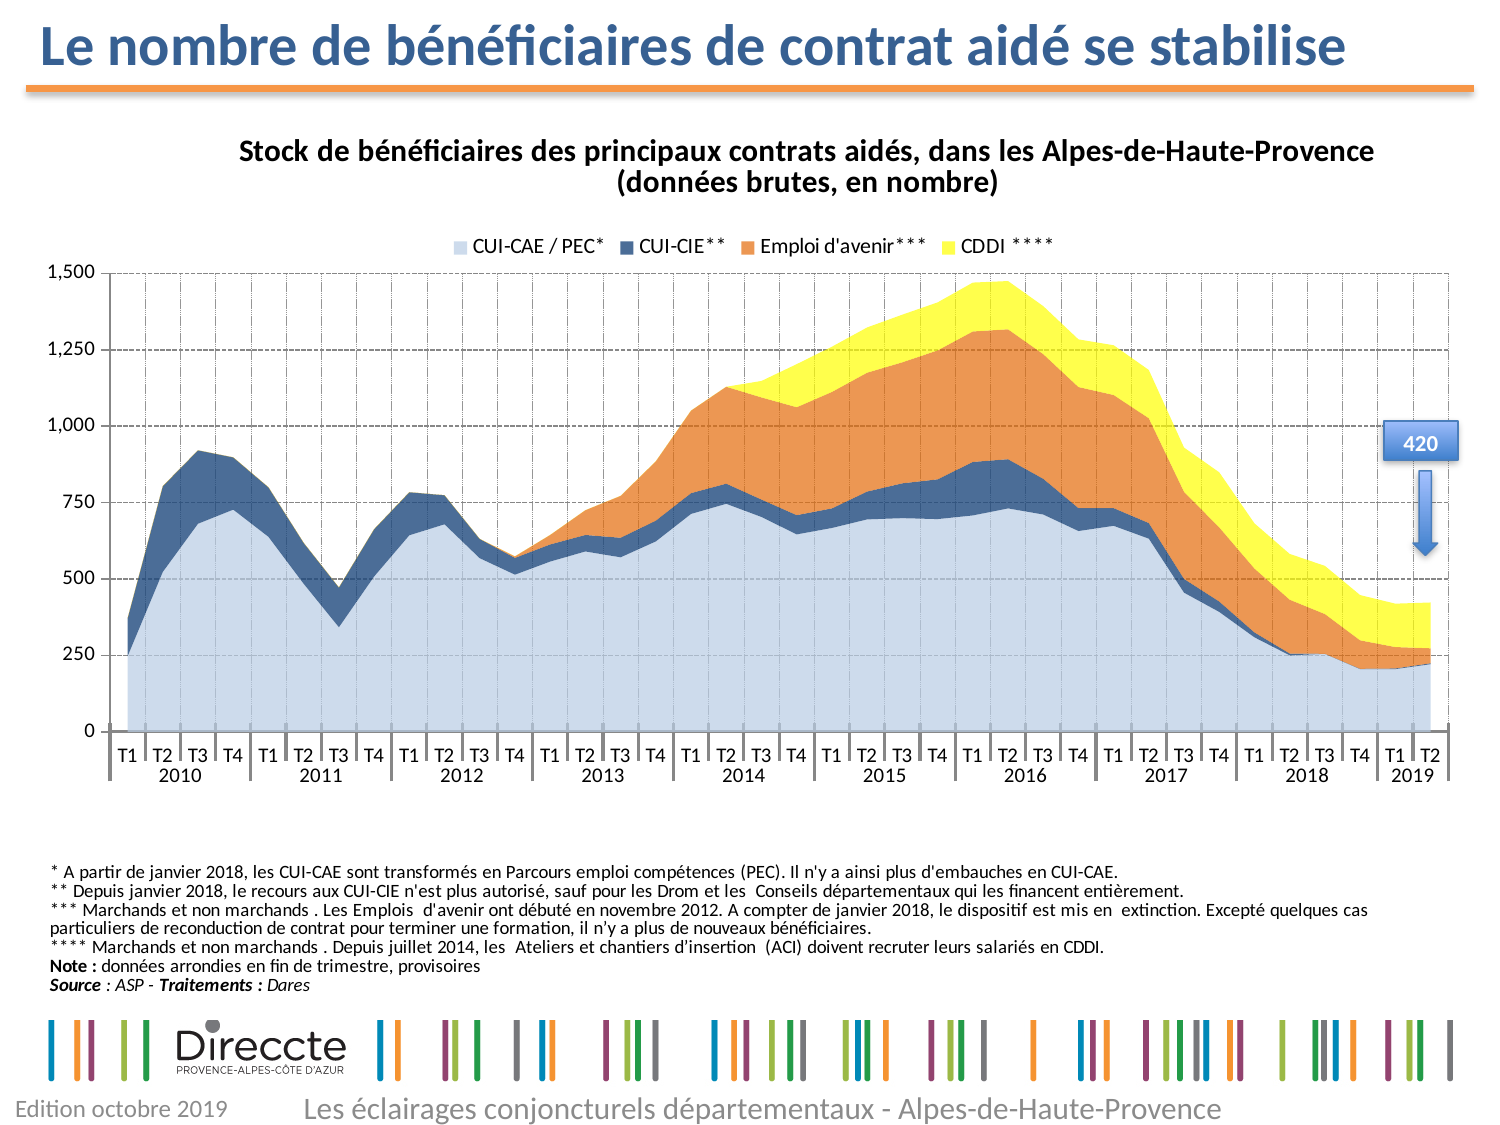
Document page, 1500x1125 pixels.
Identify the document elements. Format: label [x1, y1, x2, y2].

text_box [34, 111, 1475, 1021]
picture [0, 0, 1500, 1125]
